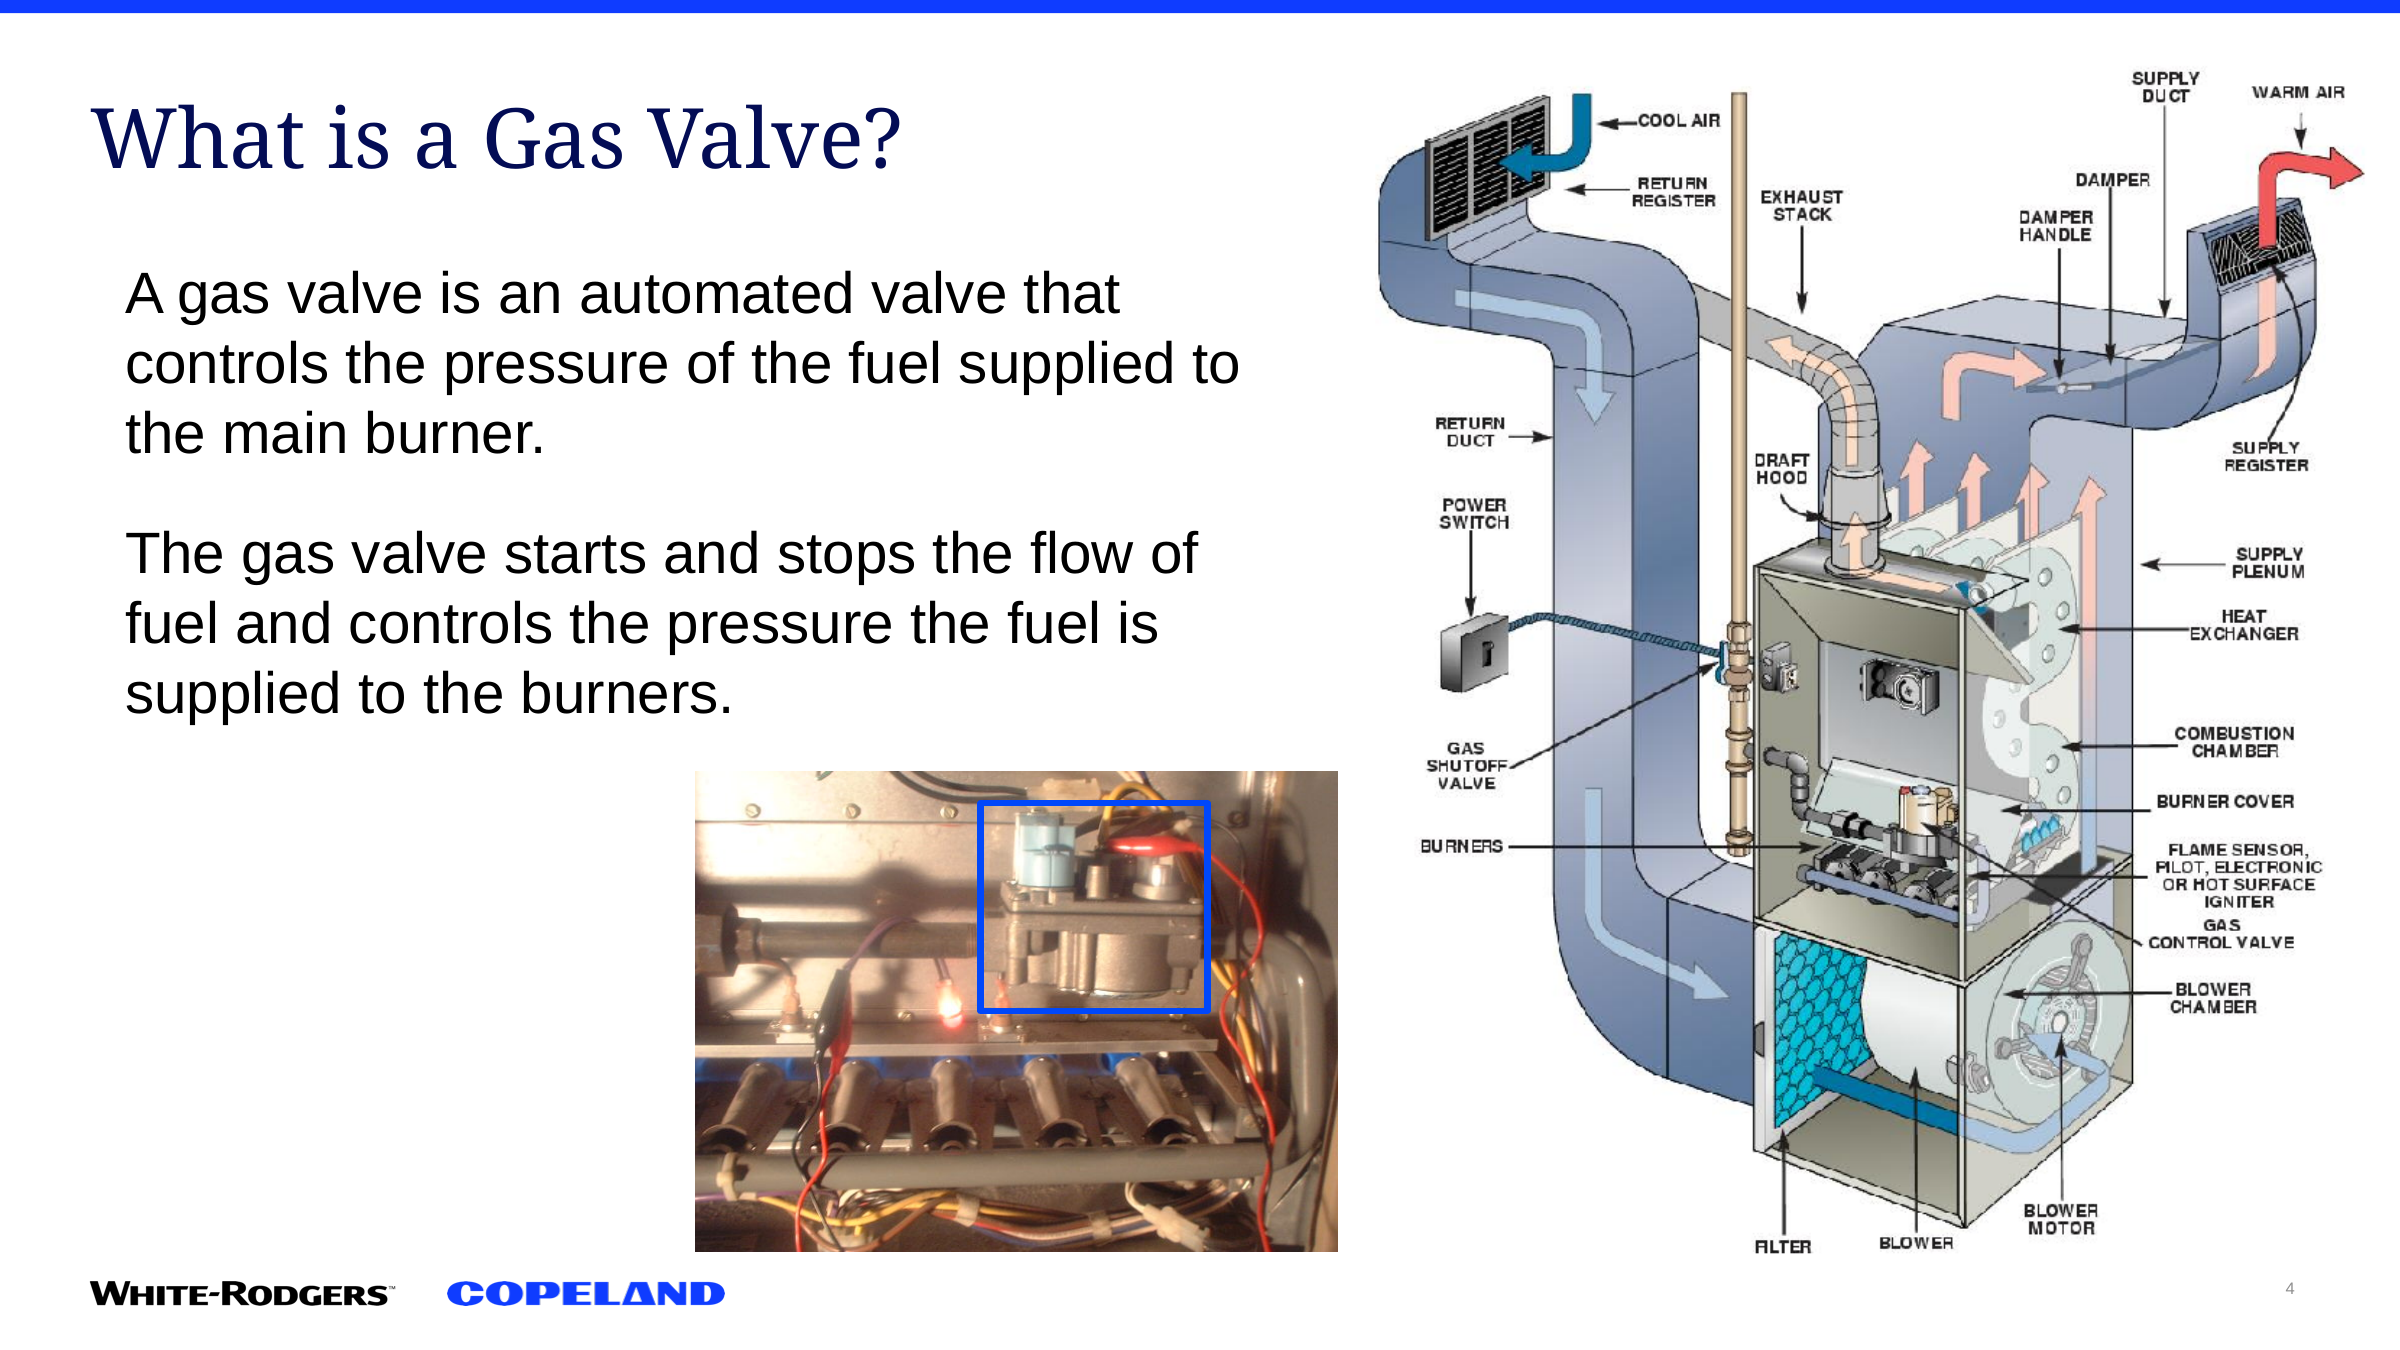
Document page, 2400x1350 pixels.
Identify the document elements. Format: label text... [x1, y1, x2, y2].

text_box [695, 771, 1338, 1252]
picture [89, 1281, 396, 1306]
list What is a Gas Valve? [90, 23, 2275, 186]
picture [1367, 62, 2372, 1265]
list A gas valve is an automated valve that controls the pressure of the fuel supplied to the main burner. The gas valve starts and stops the flow of fuel and controls the pressure the fuel is supplied to the burners. [125, 254, 1308, 926]
picture [447, 1281, 725, 1306]
slide_number 4 [1770, 1275, 2310, 1301]
